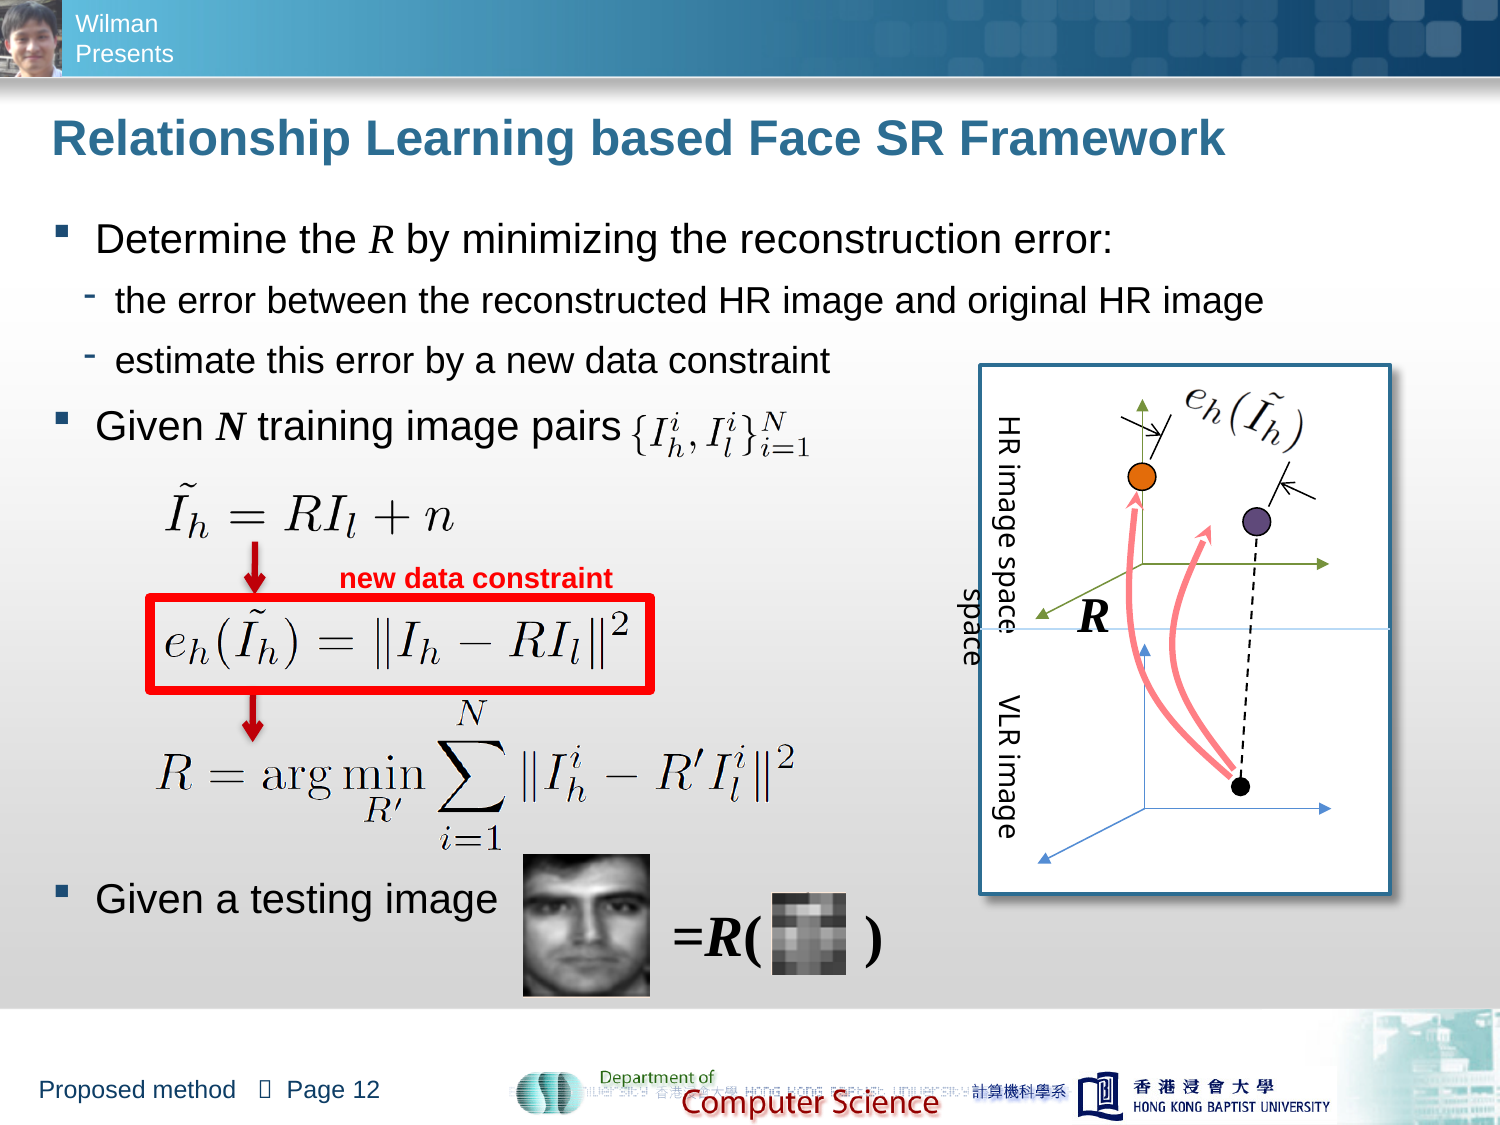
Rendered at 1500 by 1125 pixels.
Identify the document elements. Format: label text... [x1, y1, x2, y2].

picture [0, 0, 1500, 1125]
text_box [522, 854, 901, 998]
footer Proposed method  Page 12 [23, 1066, 477, 1108]
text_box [1231, 507, 1271, 796]
list Determine the R by minimizing the reconstruction error: the error between the reconstructed HR image and original HR image estimate this error by a new data constraint Given N training image pairs Given a testing image [52, 203, 1290, 1019]
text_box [1035, 398, 1332, 864]
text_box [969, 364, 1391, 894]
title Relationship Learning based Face SR Framework [51, 101, 1449, 201]
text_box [149, 552, 651, 691]
